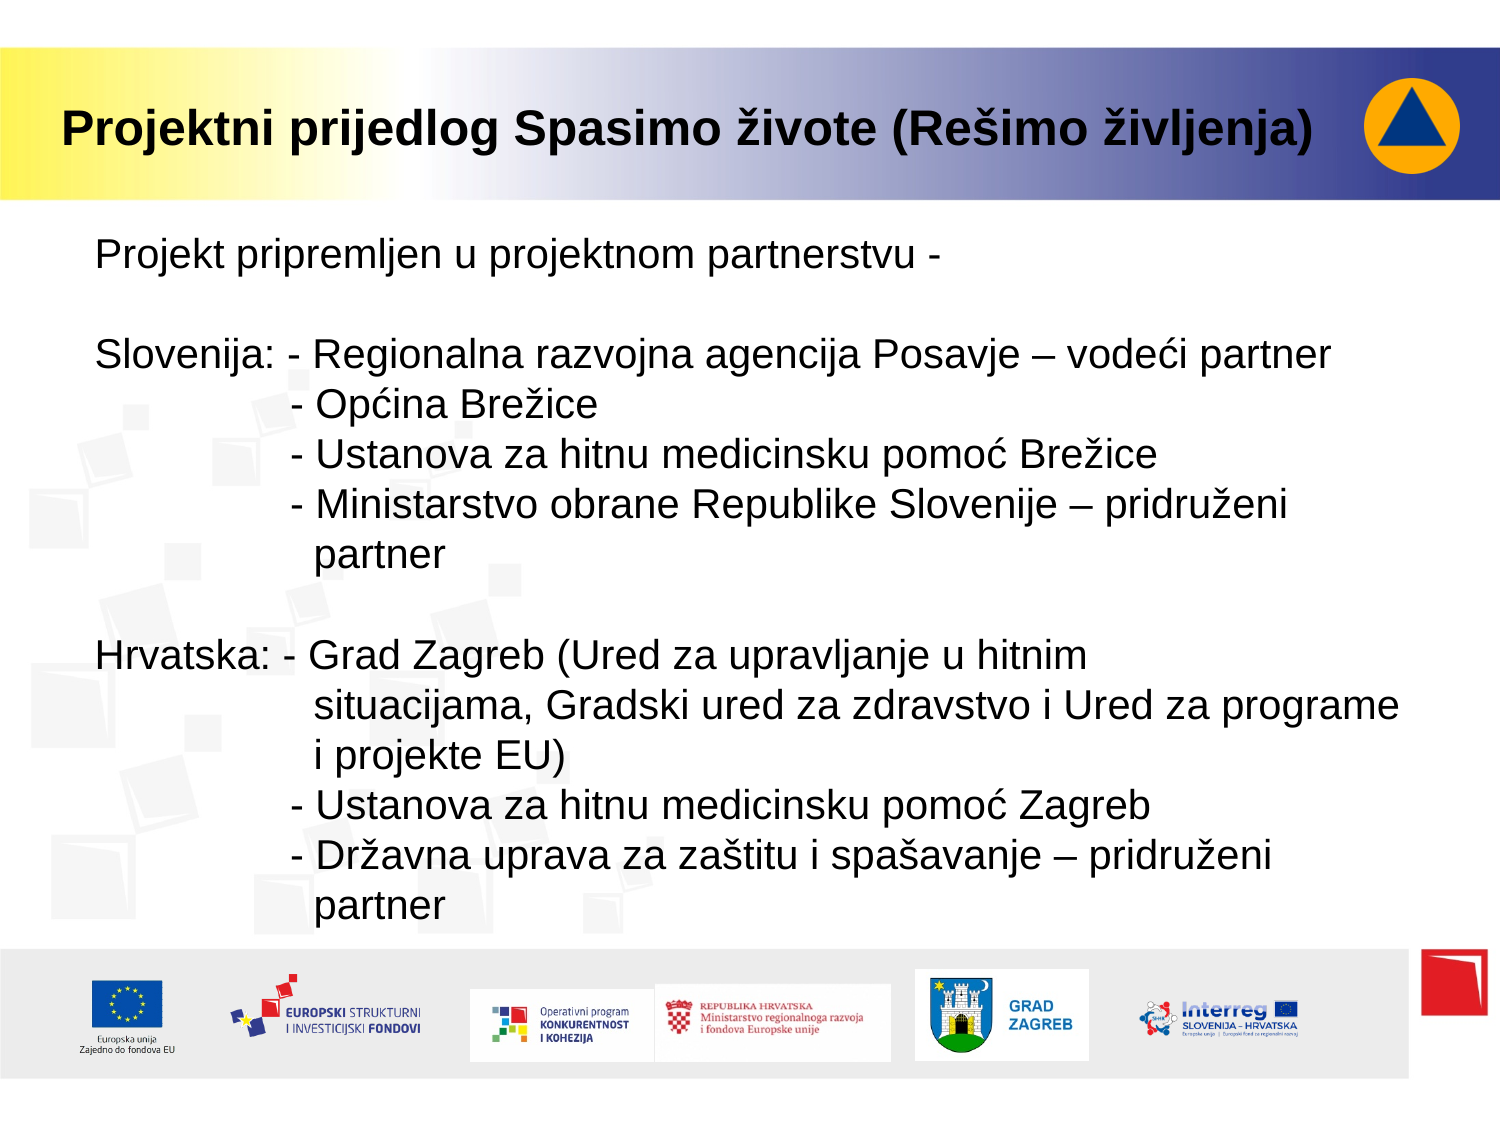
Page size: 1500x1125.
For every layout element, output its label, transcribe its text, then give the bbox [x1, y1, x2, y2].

picture [0, 0, 1500, 1125]
text_box Projekt pripremljen u projektnom partnerstvu - Slovenija: - Regionalna razvojna agencija Posavje – vodeći partner - Općina Brežice - Ustanova za hitnu medicinsku pomoć Brežice - Ministarstvo obrane Republike Slovenije – pridruženi partner Hrvatska: - Grad Zagreb (Ured za upravljanje u hitnim situacijama, Gradski ured za zdravstvo i Ured za programe i projekte EU) - Ustanova za hitnu medicinsku pomoć Zagreb - Državna uprava za zaštitu i spašavanje – pridruženi partner [79, 219, 1427, 935]
text_box Projektni prijedlog Spasimo živote (Rešimo življenja) [41, 59, 1335, 192]
